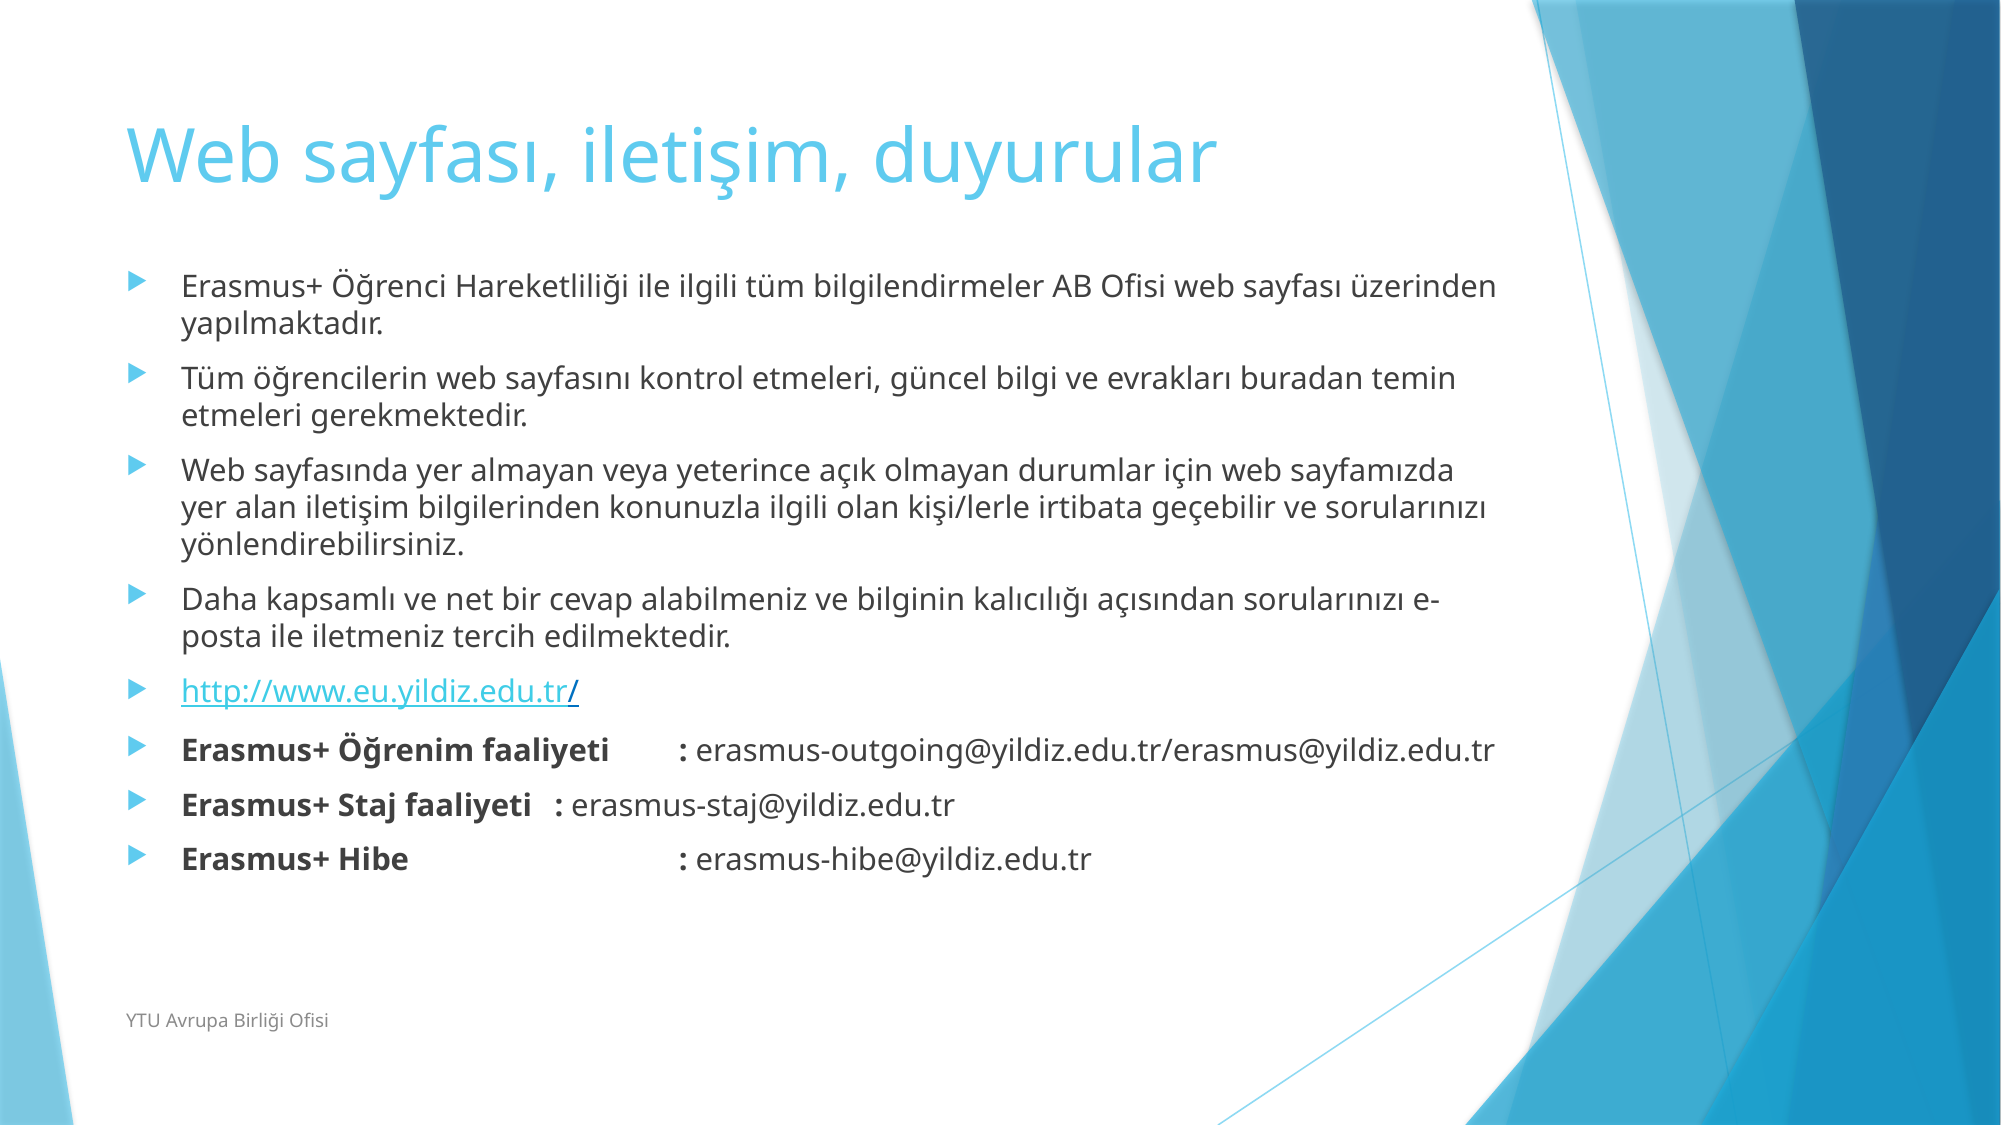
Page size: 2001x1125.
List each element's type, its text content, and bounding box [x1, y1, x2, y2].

list Erasmus+ Öğrenci Hareketliliği ile ilgili tüm bilgilendirmeler AB Ofisi web sayfası üzerinden yapılmaktadır. Tüm öğrencilerin web sayfasını kontrol etmeleri, güncel bilgi ve evrakları buradan temin etmeleri gerekmektedir. Web sayfasında yer almayan veya yeterince açık olmayan durumlar için web sayfamızda yer alan iletişim bilgilerinden konunuzla ilgili olan kişi/lerle irtibata geçebilir ve sorularınızı yönlendirebilirsiniz. Daha kapsamlı ve net bir cevap alabilmeniz ve bilginin kalıcılığı açısından sorularınızı e-posta ile iletmeniz tercih edilmektedir. http://www.eu.yildiz.edu.tr/ Erasmus+ Öğrenim faaliyeti : erasmus-outgoing@yildiz.edu.tr/erasmus@yildiz.edu.tr Erasmus+ Staj faaliyeti : erasmus-staj@yildiz.edu.tr Erasmus+ Hibe : erasmus-hibe@yildiz.edu.tr [111, 258, 1522, 896]
footer YTU Avrupa Birliği Ofisi [111, 991, 1145, 1051]
title Web sayfası, iletişim, duyurular [111, 99, 1522, 258]
